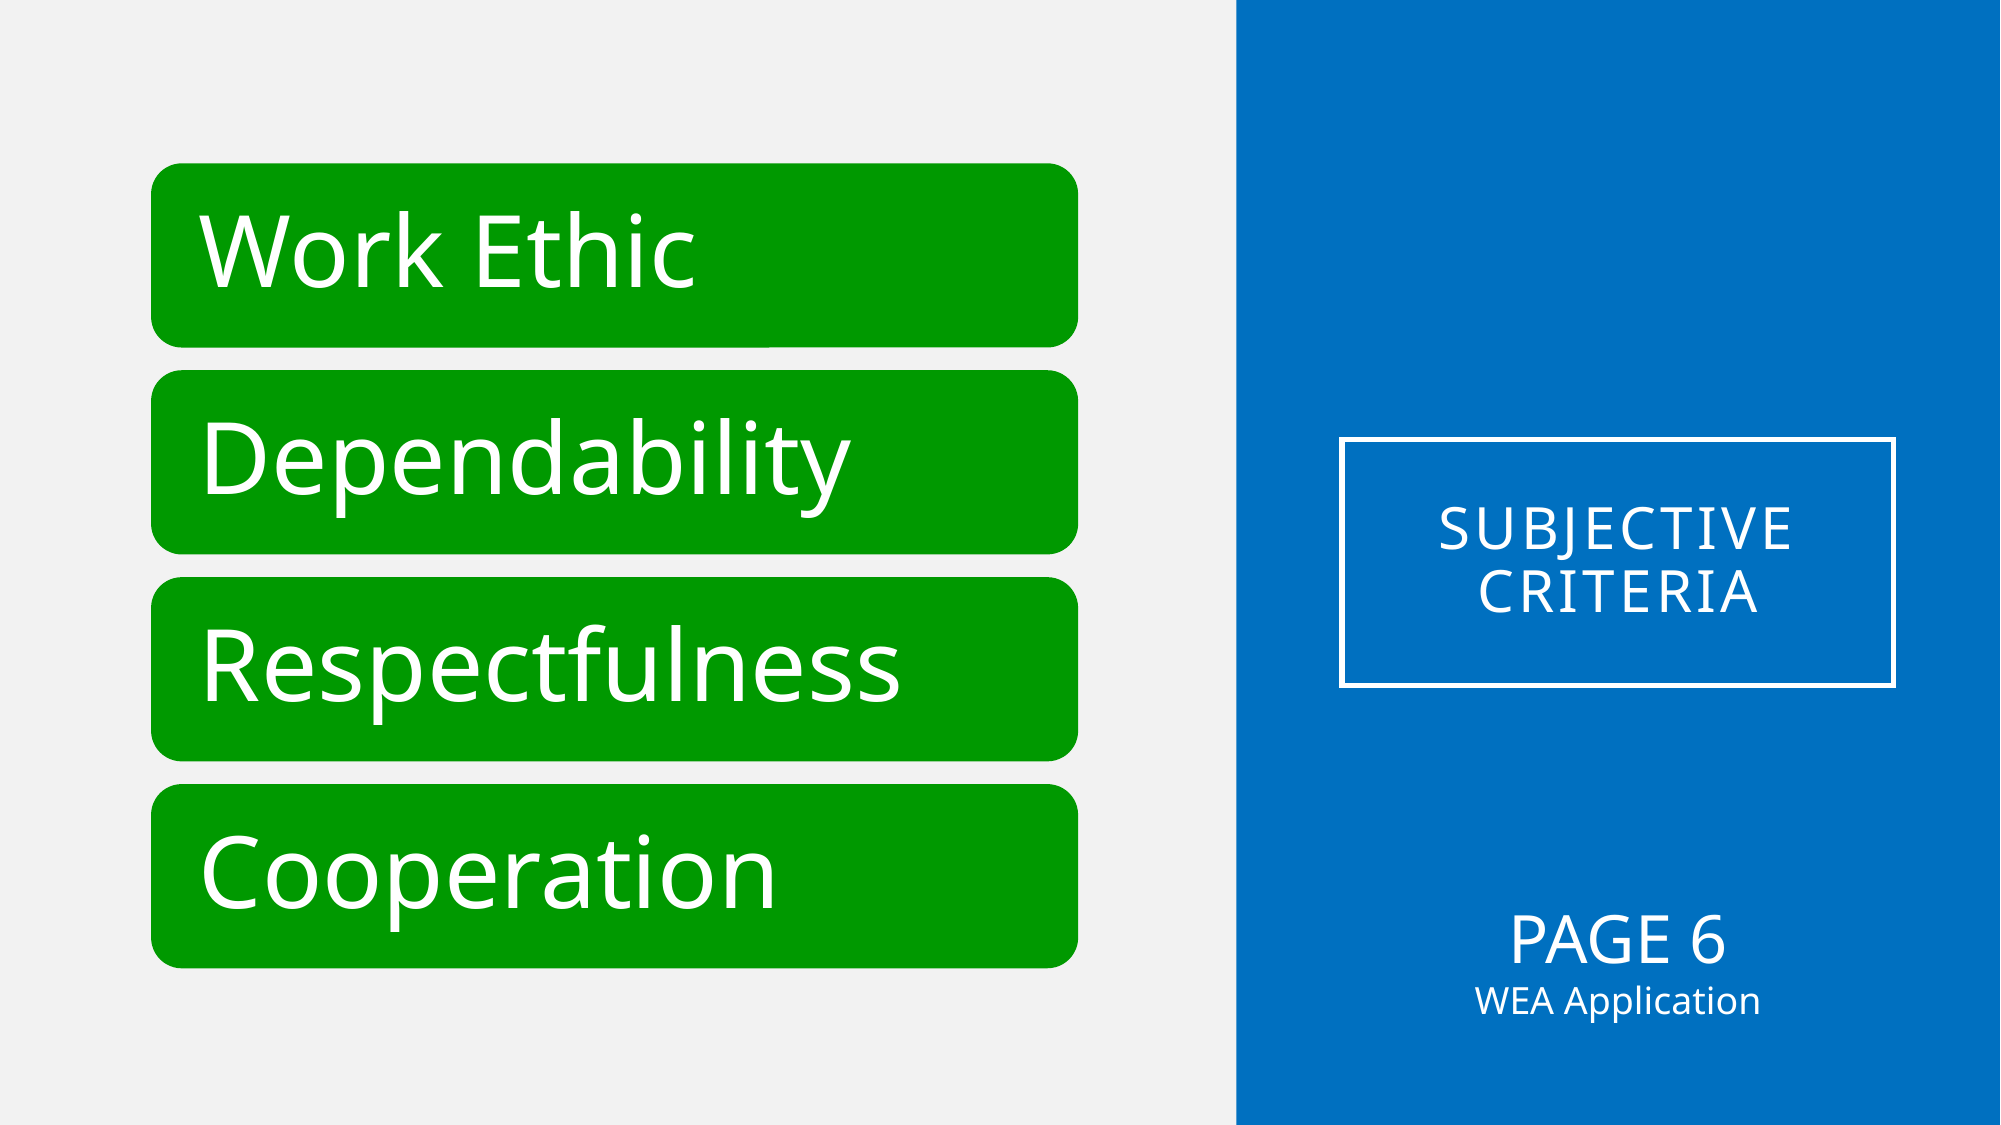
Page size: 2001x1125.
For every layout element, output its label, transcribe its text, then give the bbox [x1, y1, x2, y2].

title SUBJECTIVE Criteria [1339, 437, 1896, 688]
text_box [0, 0, 1235, 1125]
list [151, 158, 1079, 974]
text_box PAGE 6 WEA Application [1236, 889, 2000, 1030]
text_box [1235, 0, 2000, 1125]
